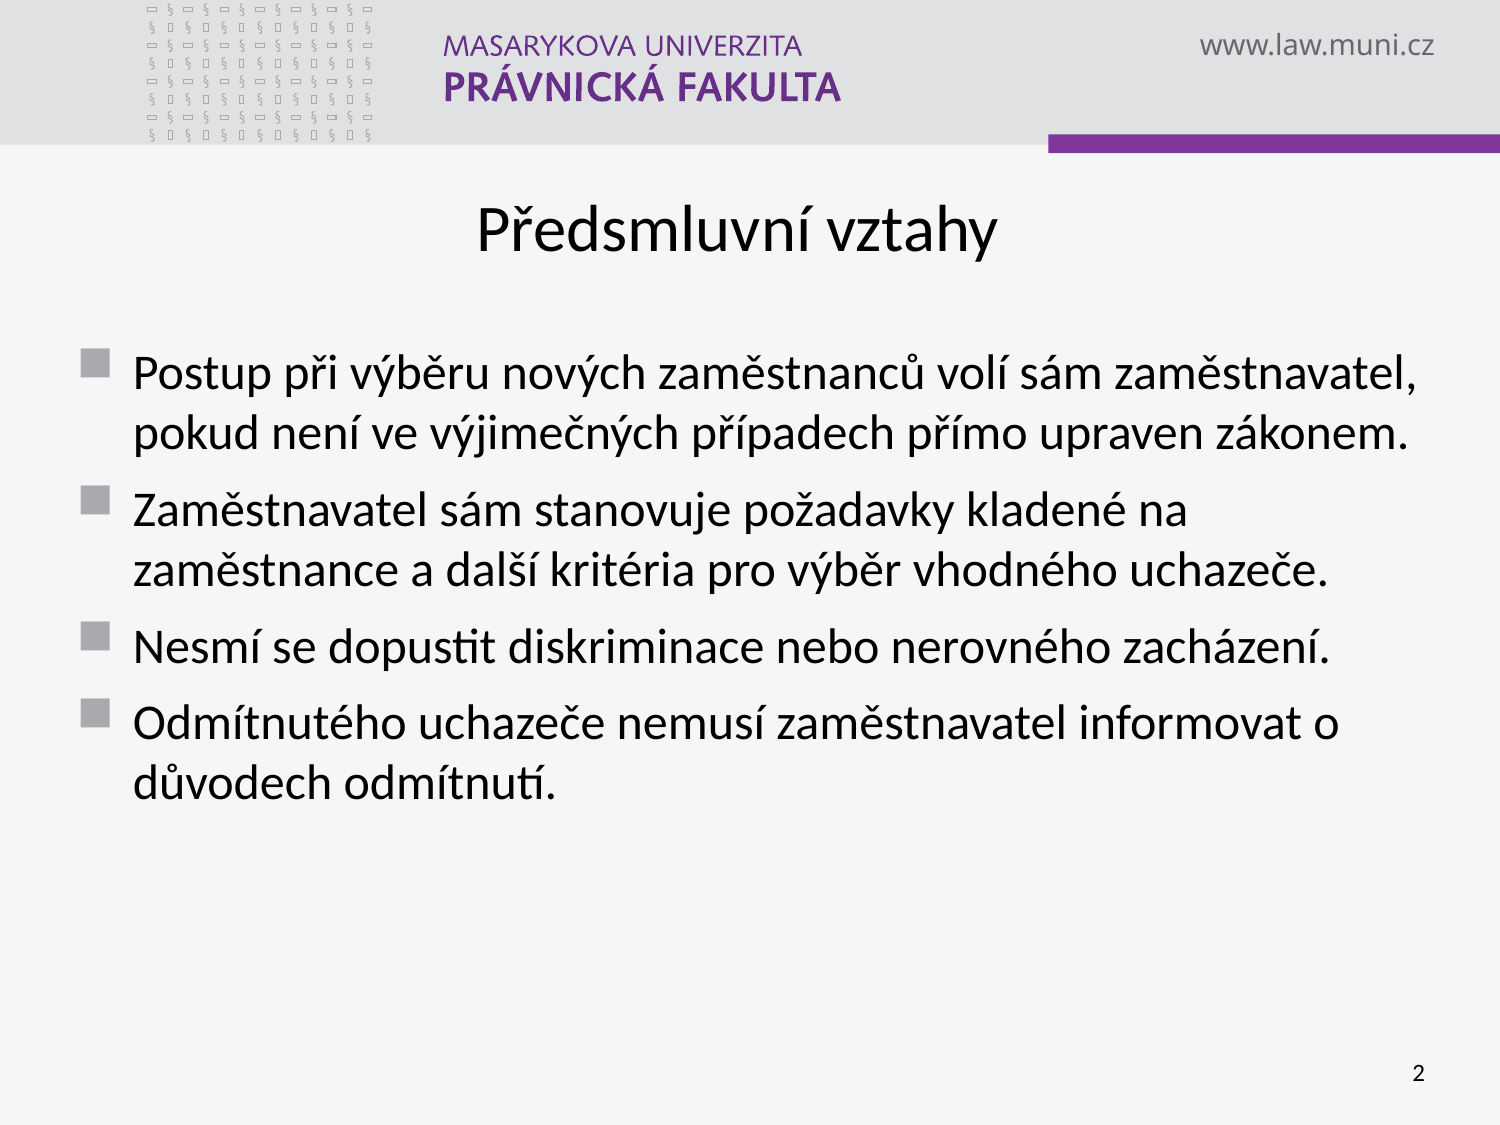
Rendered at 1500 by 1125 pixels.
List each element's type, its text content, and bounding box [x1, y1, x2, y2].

slide_number 2 [1316, 1056, 1425, 1100]
list Postup při výběru nových zaměstnanců volí sám zaměstnavatel, pokud není ve výjimečných případech přímo upraven zákonem. Zaměstnavatel sám stanovuje požadavky kladené na zaměstnance a další kritéria pro výběr vhodného uchazeče. Nesmí se dopustit diskriminace nebo nerovného zacházení. Odmítnutého uchazeče nemusí zaměstnavatel informovat o důvodech odmítnutí. [76, 339, 1427, 1000]
title Předsmluvní vztahy [100, 184, 1376, 268]
